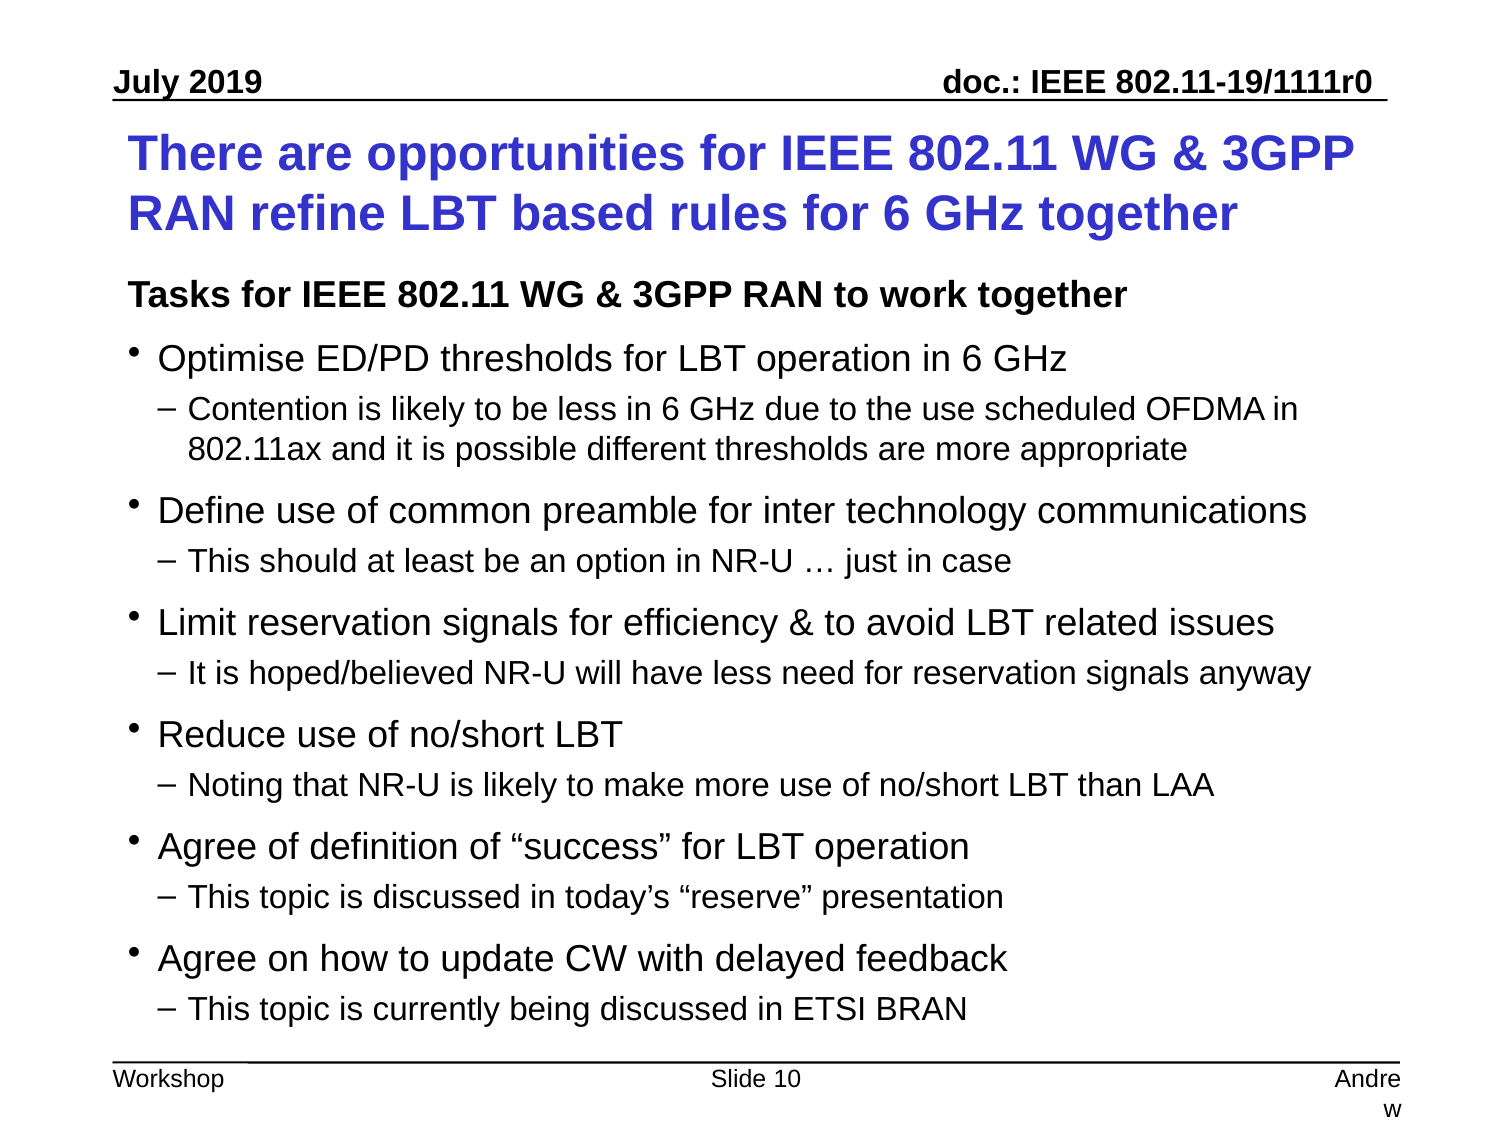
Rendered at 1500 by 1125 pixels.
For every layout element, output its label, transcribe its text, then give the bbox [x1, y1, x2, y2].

title There are opportunities for IEEE 802.11 WG & 3GPP RAN refine LBT based rules for 6 GHz together [112, 112, 1388, 262]
slide_number Slide 10 [709, 1061, 803, 1093]
footer Andrew Myles, Cisco [1320, 1061, 1402, 1093]
list Tasks for IEEE 802.11 WG & 3GPP RAN to work together Optimise ED/PD thresholds for LBT operation in 6 GHz Contention is likely to be less in 6 GHz due to the use scheduled OFDMA in 802.11ax and it is possible different thresholds are more appropriate Define use of common preamble for inter technology communications This should at least be an option in NR-U … just in case Limit reservation signals for efficiency & to avoid LBT related issues It is hoped/believed NR-U will have less need for reservation signals anyway Reduce use of no/short LBT Noting that NR-U is likely to make more use of no/short LBT than LAA Agree of definition of “success” for LBT operation This topic is discussed in today’s “reserve” presentation Agree on how to update CW with delayed feedback This topic is currently being discussed in ETSI BRAN [112, 262, 1388, 938]
